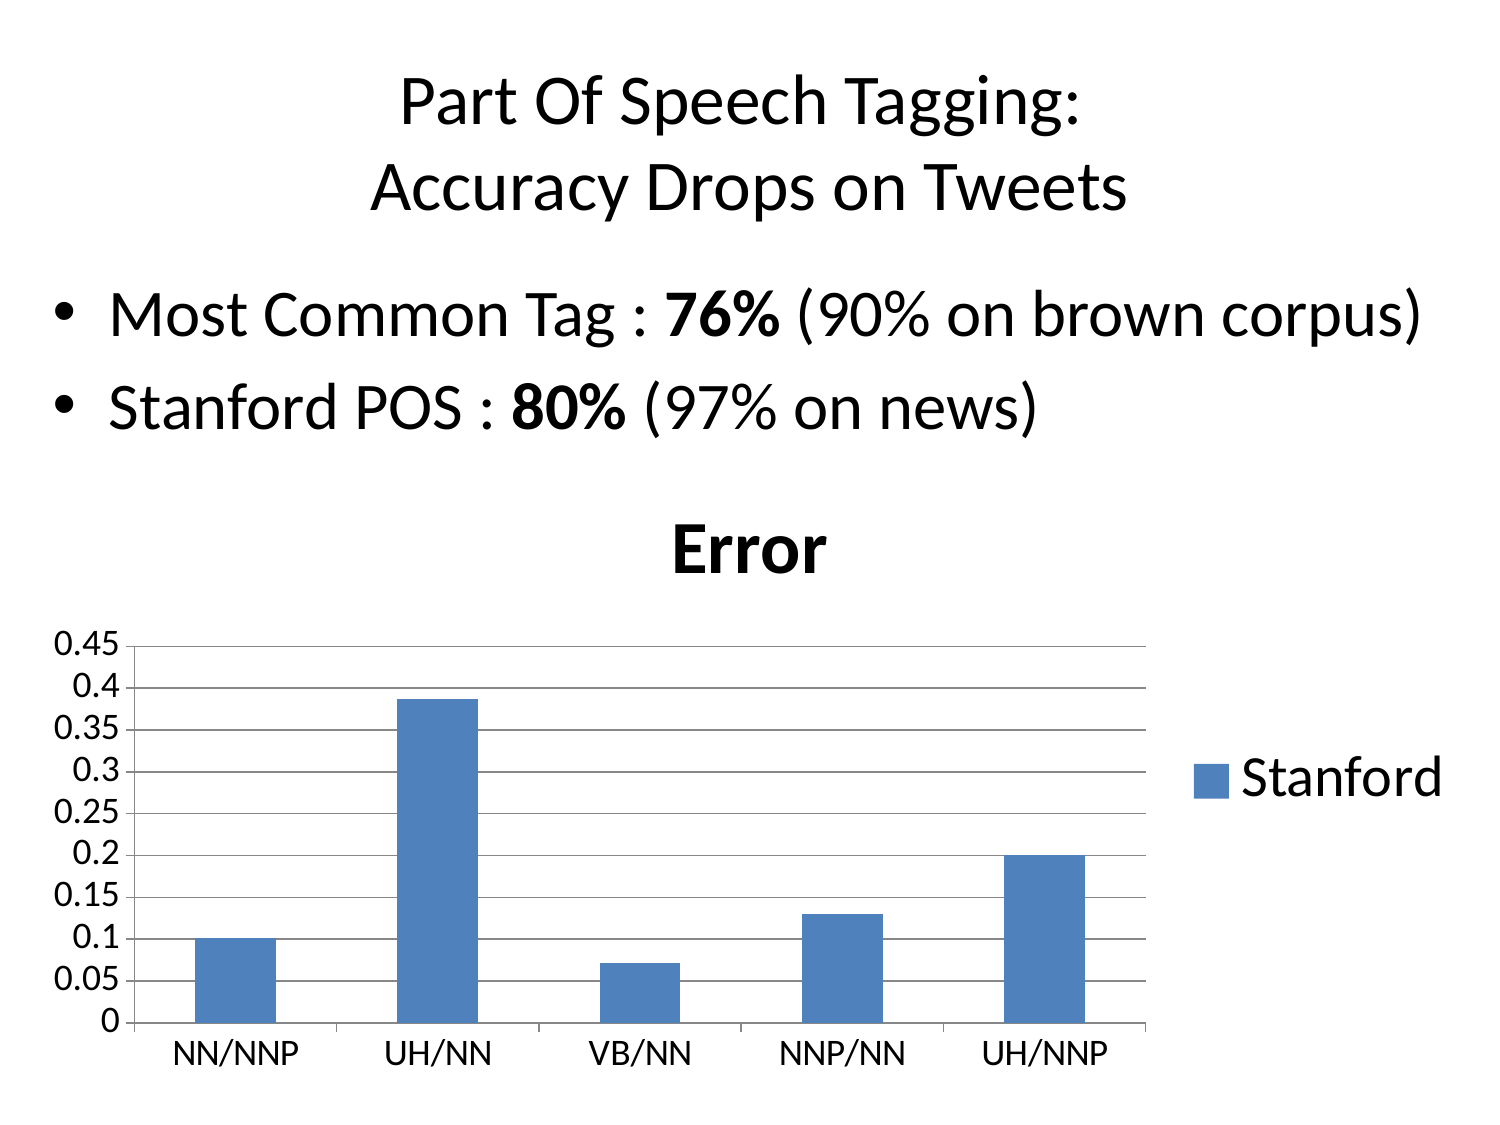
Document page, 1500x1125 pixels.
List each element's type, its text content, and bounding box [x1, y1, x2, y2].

title Part Of Speech Tagging: Accuracy Drops on Tweets [75, 45, 1425, 233]
list Most Common Tag : 76% (90% on brown corpus) Stanford POS : 80% (97% on news) [37, 262, 1463, 473]
chart [24, 474, 1476, 1088]
